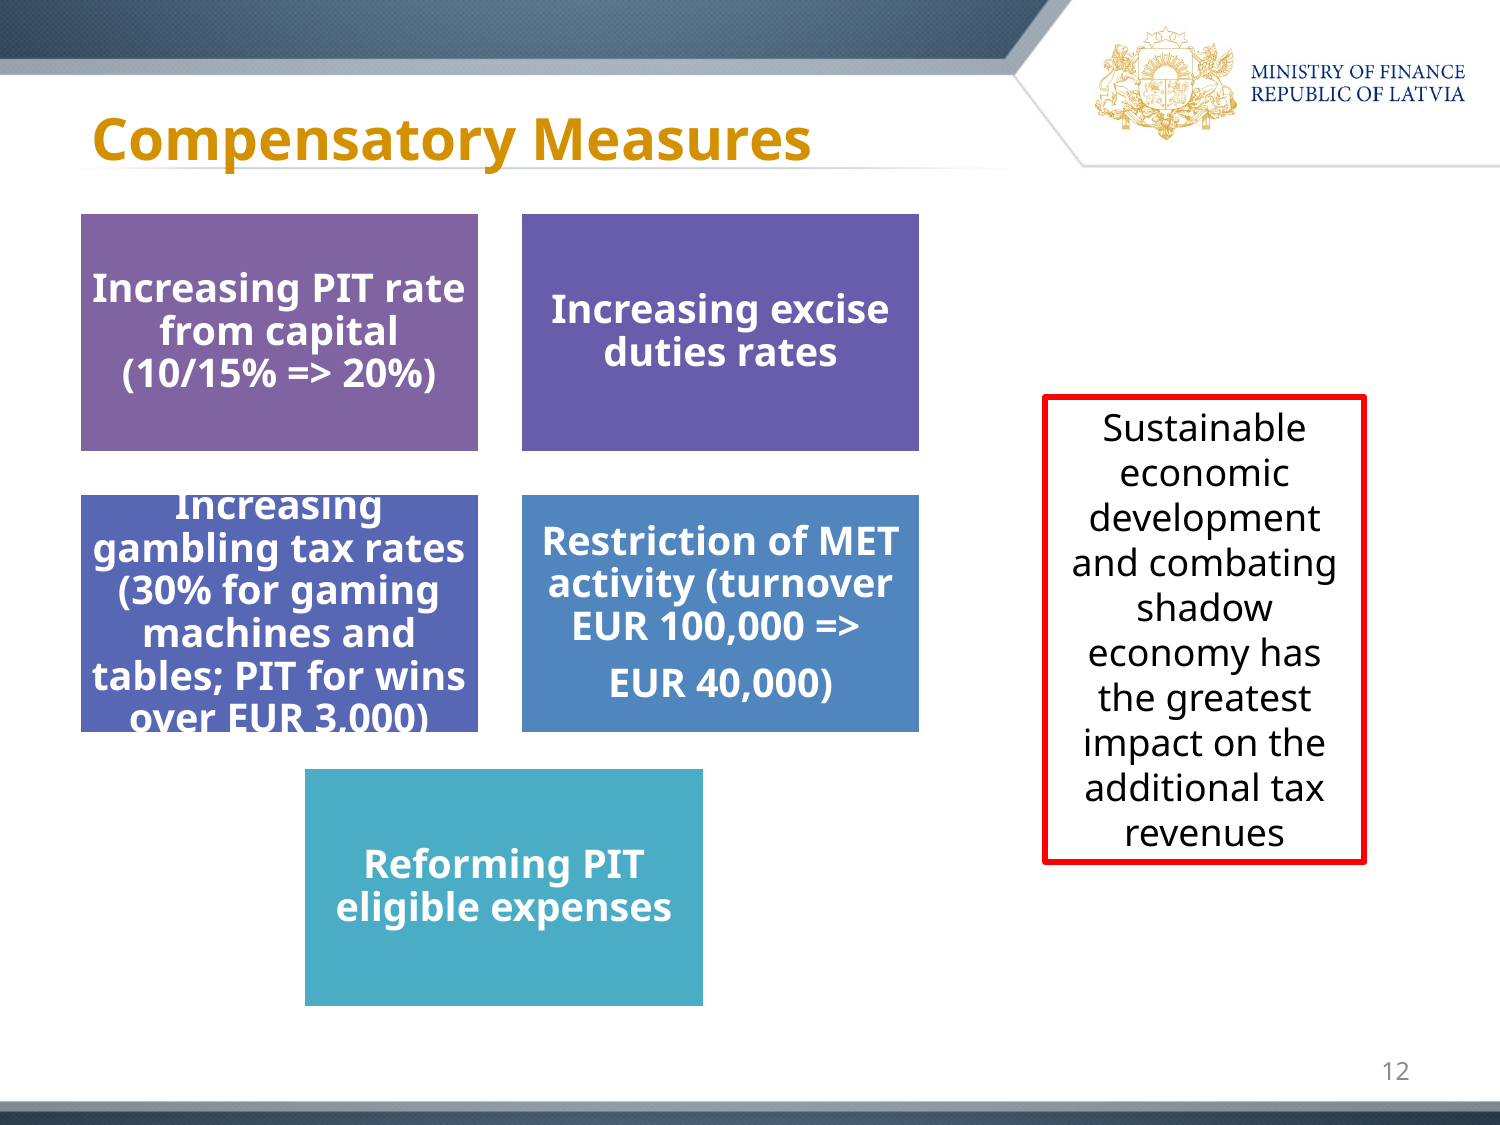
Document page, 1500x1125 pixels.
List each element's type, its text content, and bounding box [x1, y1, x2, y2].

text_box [0, 211, 1001, 1016]
picture [0, 0, 1500, 1125]
text_box Sustainable economic development and combating shadow economy has the greatest impact on the additional tax revenues [1045, 397, 1365, 862]
title Compensatory Measures [76, 101, 1010, 173]
slide_number 12 [1074, 1042, 1425, 1103]
